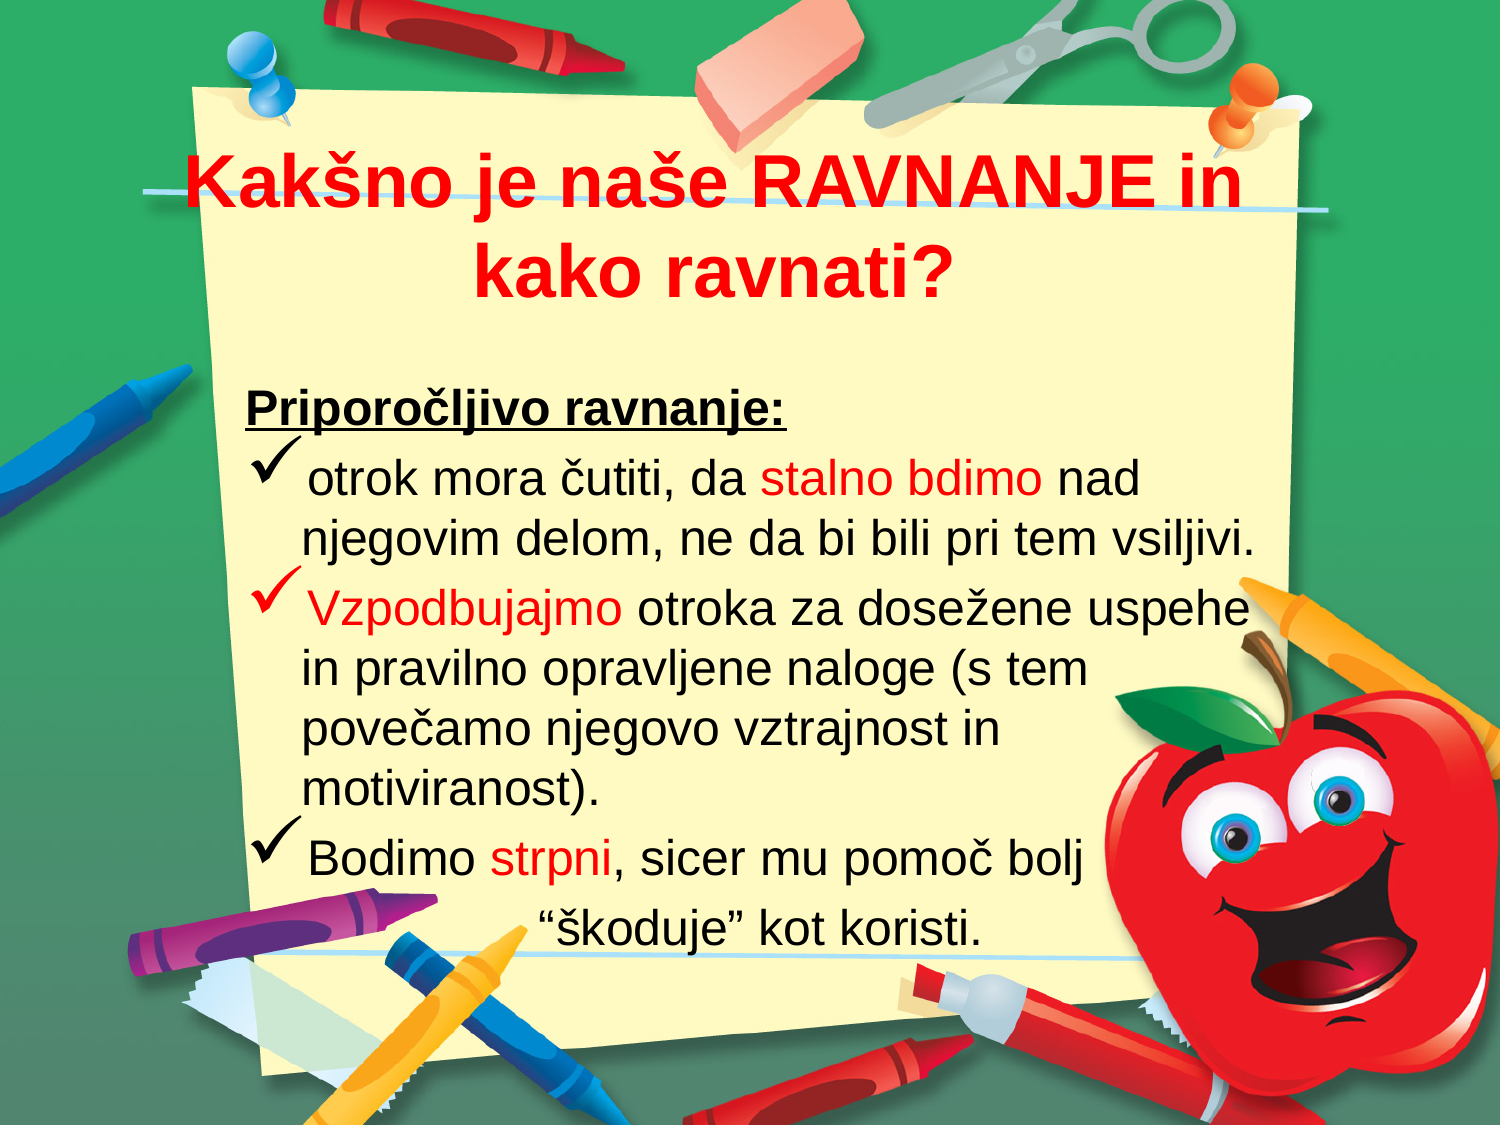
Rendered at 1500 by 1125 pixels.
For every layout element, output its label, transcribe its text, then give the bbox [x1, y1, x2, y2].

list Priporočljivo ravnanje: otrok mora čutiti, da stalno bdimo nad njegovim delom, ne da bi bili pri tem vsiljivi. Vzpodbujajmo otroka za dosežene uspehe in pravilno opravljene naloge (s tem povečamo njegovo vztrajnost in motiviranost). Bodimo strpni, sicer mu pomoč bolj “škoduje” kot koristi. [229, 337, 1276, 977]
picture [0, 0, 1500, 1125]
title Kakšno je naše RAVNANJE in kako ravnati? [135, 184, 1294, 260]
